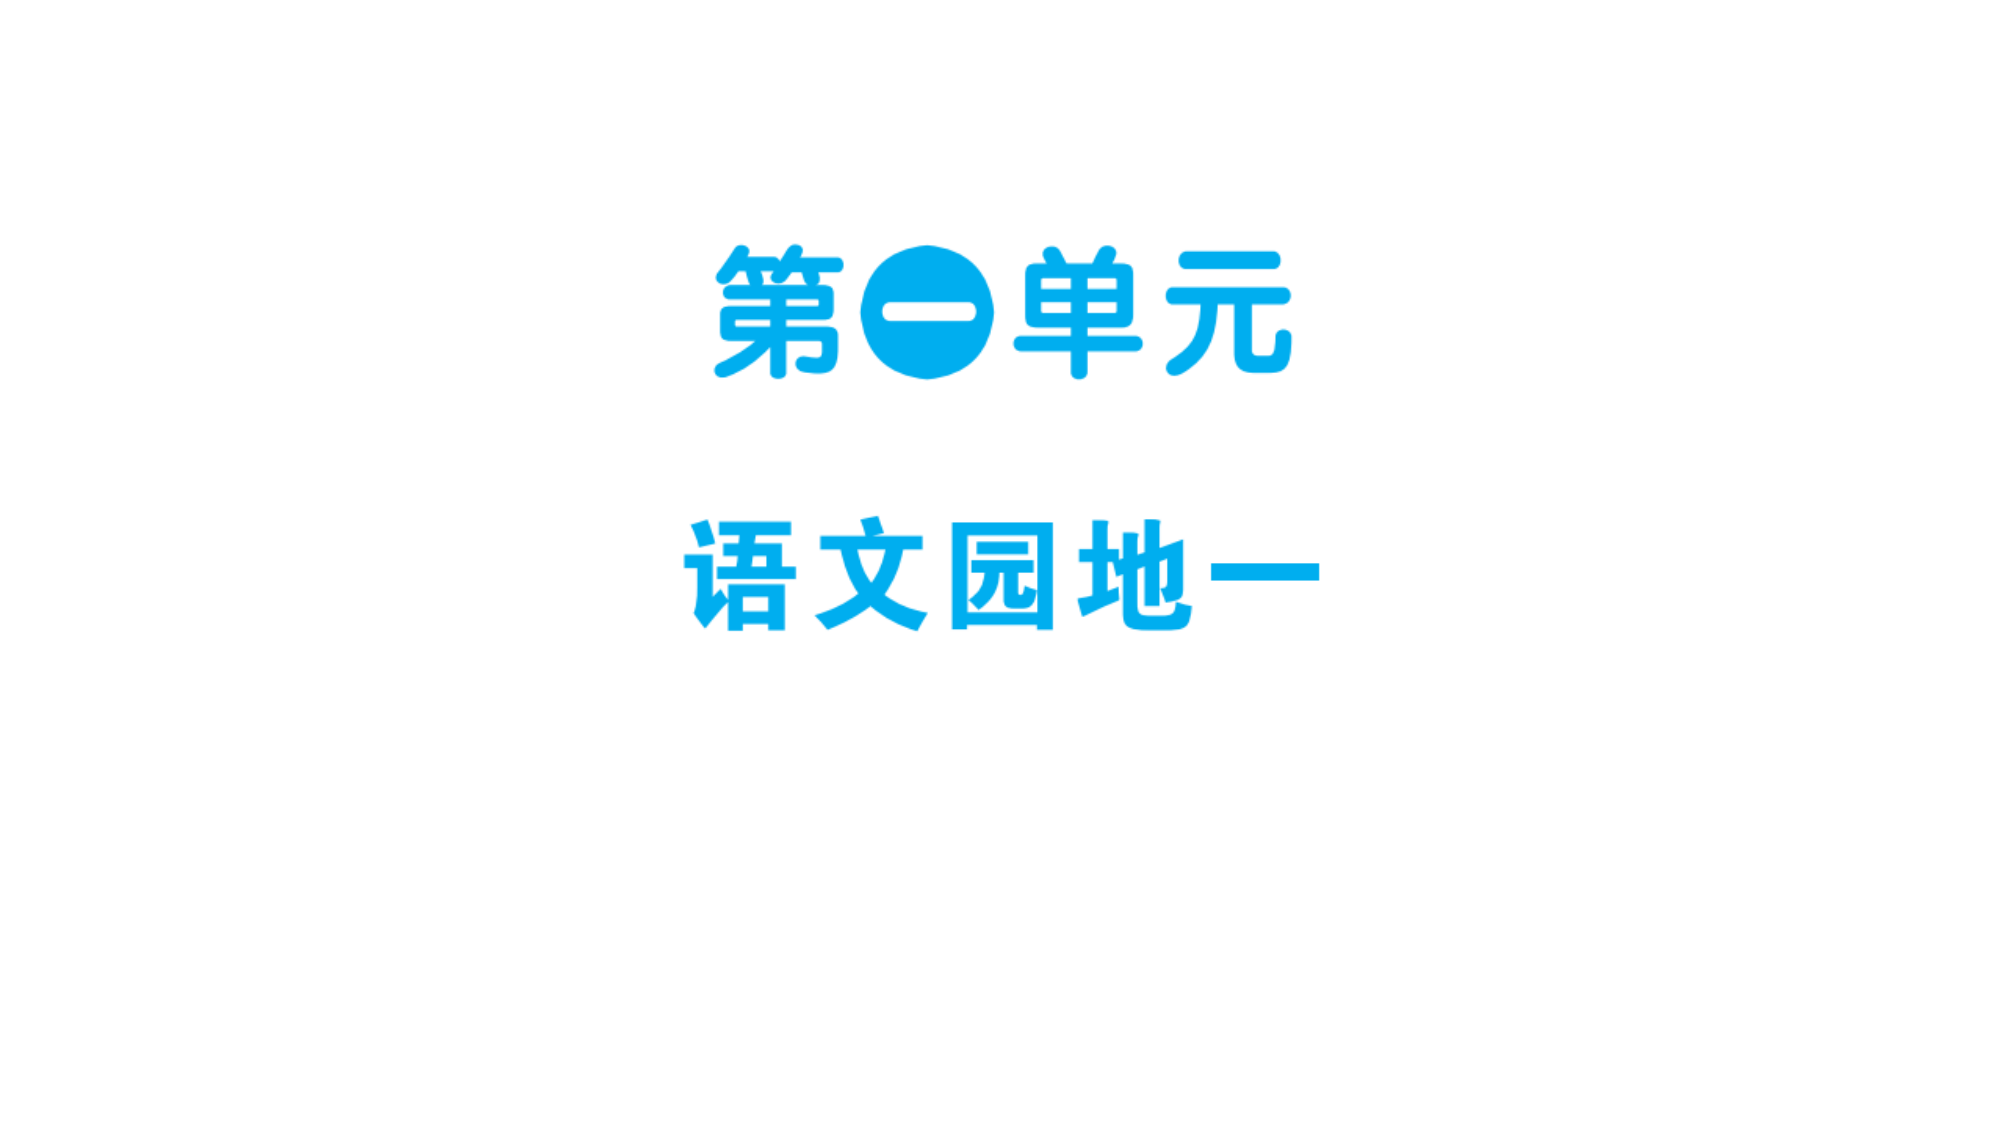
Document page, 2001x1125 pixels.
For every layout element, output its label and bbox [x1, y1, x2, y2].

picture [692, 219, 1329, 406]
picture [643, 474, 1357, 650]
